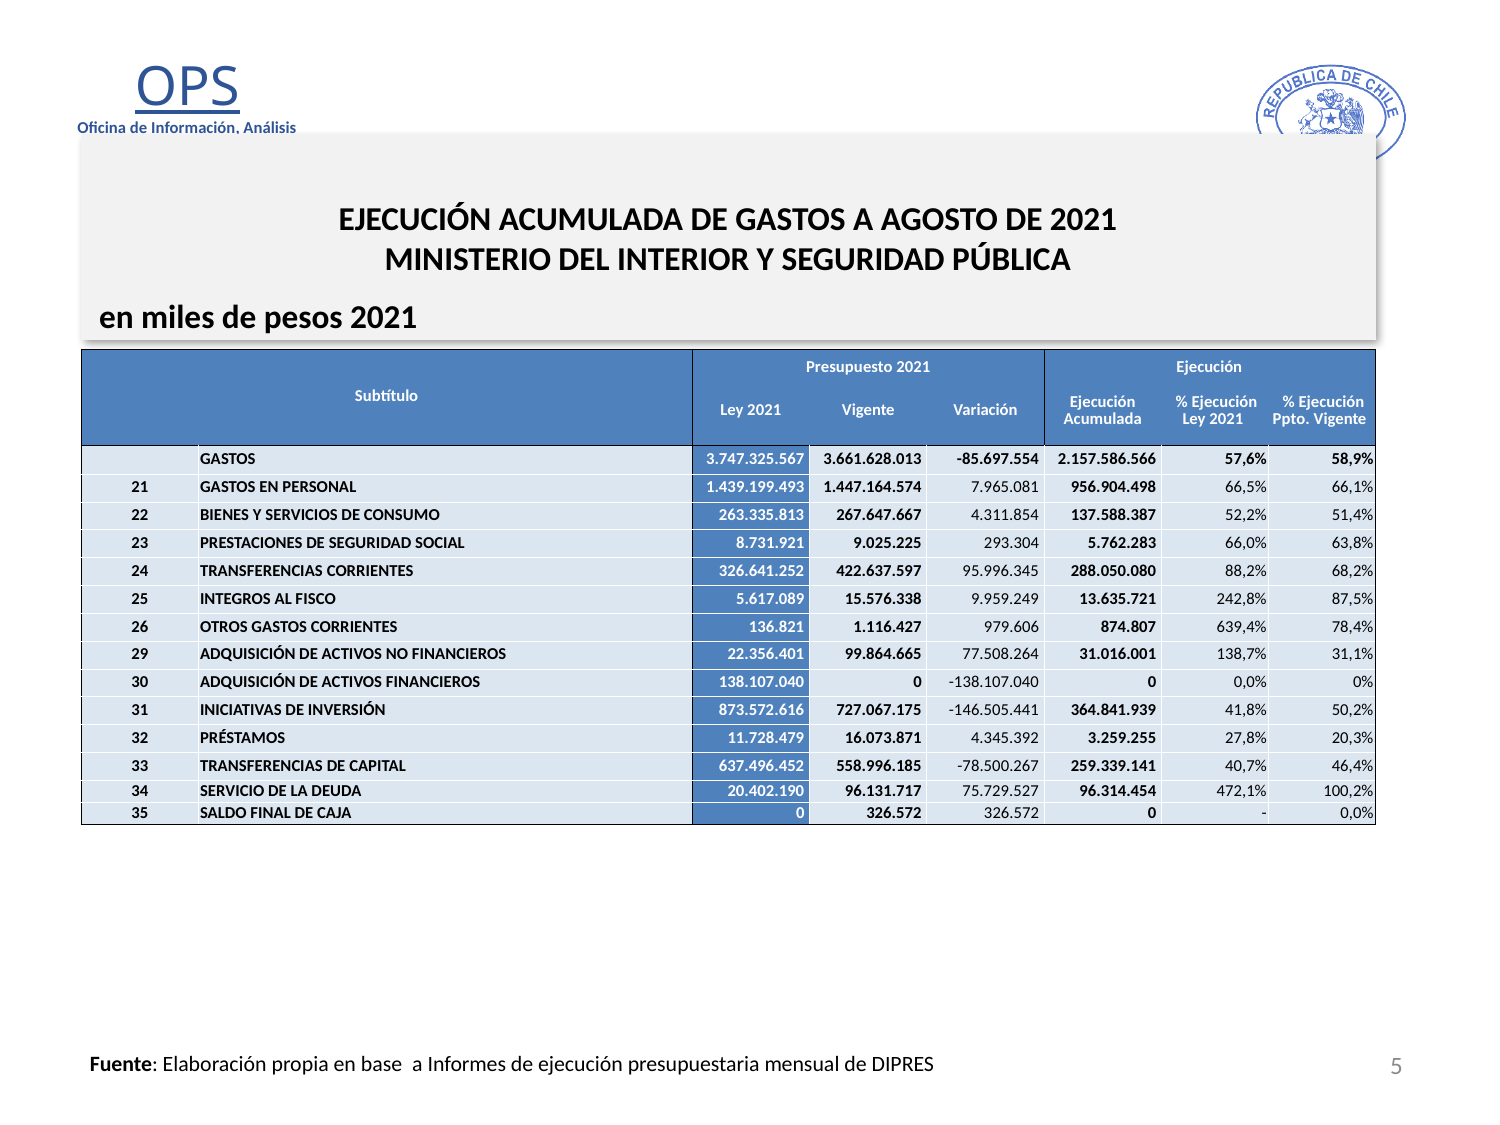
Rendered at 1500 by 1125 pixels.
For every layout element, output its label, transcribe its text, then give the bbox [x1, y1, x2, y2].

table_cell 77.508.264 [927, 642, 1044, 669]
table_header Ejecución [1045, 350, 1375, 377]
table_cell Ejecución Acumulada [1045, 377, 1161, 445]
table_cell 4.345.392 [927, 725, 1044, 752]
table_cell 9.025.225 [810, 530, 926, 557]
table_cell 68,2% [1269, 558, 1375, 585]
table_cell % Ejecución Ley 2021 [1161, 377, 1268, 445]
table_cell 34 [82, 781, 198, 802]
table_cell 0 [810, 670, 926, 696]
table_cell 51,4% [1269, 503, 1375, 529]
table_cell BIENES Y SERVICIOS DE CONSUMO [199, 503, 692, 529]
table_cell 22 [82, 503, 198, 529]
table_cell 50,2% [1269, 697, 1375, 724]
table_cell 293.304 [927, 530, 1044, 557]
table_cell 0 [1045, 803, 1161, 824]
table_cell 75.729.527 [927, 781, 1044, 802]
table_cell 0 [693, 803, 809, 824]
table_cell 326.572 [810, 803, 926, 824]
table_cell PRÉSTAMOS [199, 725, 692, 752]
table_cell INICIATIVAS DE INVERSIÓN [199, 697, 692, 724]
table_cell 1.116.427 [810, 614, 926, 641]
table_cell 32 [82, 725, 198, 752]
table_cell 96.314.454 [1045, 781, 1161, 802]
table_cell 0,0% [1269, 803, 1375, 824]
table_cell 66,0% [1162, 530, 1268, 557]
table_cell 267.647.667 [810, 503, 926, 529]
table_cell SALDO FINAL DE CAJA [199, 803, 692, 824]
table_cell -138.107.040 [927, 670, 1044, 696]
table_cell 364.841.939 [1045, 697, 1161, 724]
table_cell 15.576.338 [810, 586, 926, 613]
table_cell 263.335.813 [693, 503, 809, 529]
table_cell 242,8% [1162, 586, 1268, 613]
table_cell 27,8% [1162, 725, 1268, 752]
table_cell 0% [1269, 670, 1375, 696]
slide_number 5 [1067, 1035, 1418, 1095]
table_cell 95.996.345 [927, 558, 1044, 585]
table_cell 23 [82, 530, 198, 557]
table_cell 558.996.185 [810, 753, 926, 780]
table_cell 100,2% [1269, 781, 1375, 802]
table_cell 29 [82, 642, 198, 669]
table_cell 9.959.249 [927, 586, 1044, 613]
table_cell ADQUISICIÓN DE ACTIVOS NO FINANCIEROS [199, 642, 692, 669]
table_cell 874.807 [1045, 614, 1161, 641]
table_cell 2.157.586.566 [1045, 446, 1161, 474]
table_cell -78.500.267 [927, 753, 1044, 780]
table_cell PRESTACIONES DE SEGURIDAD SOCIAL [199, 530, 692, 557]
title EJECUCIÓN ACUMULADA DE GASTOS A AGOSTO DE 2021 MINISTERIO DEL INTERIOR Y SEGURIDAD PÚBLICA [81, 134, 1376, 339]
table_cell 422.637.597 [810, 558, 926, 585]
table_cell GASTOS [199, 446, 692, 474]
table_cell 1.439.199.493 [693, 475, 809, 502]
table_cell 3.259.255 [1045, 725, 1161, 752]
table_cell 13.635.721 [1045, 586, 1161, 613]
table_cell 138,7% [1162, 642, 1268, 669]
table_cell 35 [82, 803, 198, 824]
picture [1240, 58, 1420, 175]
table_cell 57,6% [1162, 446, 1268, 474]
table_cell 727.067.175 [810, 697, 926, 724]
table_cell 99.864.665 [810, 642, 926, 669]
table_cell 26 [82, 614, 198, 641]
table_cell 138.107.040 [693, 670, 809, 696]
table_cell 3.661.628.013 [810, 446, 926, 474]
table_cell 22.356.401 [693, 642, 809, 669]
table_cell 1.447.164.574 [810, 475, 926, 502]
table_cell 5.617.089 [693, 586, 809, 613]
table_cell 8.731.921 [693, 530, 809, 557]
table_cell 3.747.325.567 [693, 446, 809, 474]
table_cell 96.131.717 [810, 781, 926, 802]
table_cell - [1162, 803, 1268, 824]
table_cell 78,4% [1269, 614, 1375, 641]
table_cell 52,2% [1162, 503, 1268, 529]
table_header Subtítulo [82, 350, 692, 445]
table_cell 20,3% [1269, 725, 1375, 752]
table_cell 136.821 [693, 614, 809, 641]
table_cell 31 [82, 697, 198, 724]
table_cell 4.311.854 [927, 503, 1044, 529]
table_cell 20.402.190 [693, 781, 809, 802]
table_cell 58,9% [1269, 446, 1375, 474]
table_cell 41,8% [1162, 697, 1268, 724]
table_cell ADQUISICIÓN DE ACTIVOS FINANCIEROS [199, 670, 692, 696]
table_cell 637.496.452 [693, 753, 809, 780]
table_cell 88,2% [1162, 558, 1268, 585]
table_cell Vigente [810, 377, 927, 445]
table_cell Ley 2021 [693, 377, 810, 445]
table_cell -85.697.554 [927, 446, 1044, 474]
table_cell GASTOS EN PERSONAL [199, 475, 692, 502]
table_cell 956.904.498 [1045, 475, 1161, 502]
table_cell 259.339.141 [1045, 753, 1161, 780]
table_cell 25 [82, 586, 198, 613]
table_cell 472,1% [1162, 781, 1268, 802]
table_cell 11.728.479 [693, 725, 809, 752]
table_cell 0 [1045, 670, 1161, 696]
table_cell TRANSFERENCIAS CORRIENTES [199, 558, 692, 585]
table_cell 87,5% [1269, 586, 1375, 613]
table_cell 7.965.081 [927, 475, 1044, 502]
table_cell 31,1% [1269, 642, 1375, 669]
table_cell 873.572.616 [693, 697, 809, 724]
table_cell 66,1% [1269, 475, 1375, 502]
table_cell 326.572 [927, 803, 1044, 824]
text_box en miles de pesos 2021 [84, 287, 1379, 337]
table_cell 288.050.080 [1045, 558, 1161, 585]
table_cell 0,0% [1162, 670, 1268, 696]
table_cell SERVICIO DE LA DEUDA [199, 781, 692, 802]
table_cell 639,4% [1162, 614, 1268, 641]
table_cell 16.073.871 [810, 725, 926, 752]
table_cell 46,4% [1269, 753, 1375, 780]
table_cell 5.762.283 [1045, 530, 1161, 557]
table_cell % Ejecución Ppto. Vigente [1268, 377, 1375, 445]
table_cell -146.505.441 [927, 697, 1044, 724]
table_cell INTEGROS AL FISCO [199, 586, 692, 613]
table_cell 24 [82, 558, 198, 585]
table_cell [82, 446, 198, 474]
table_cell 326.641.252 [693, 558, 809, 585]
table_cell 21 [82, 475, 198, 502]
table_cell 66,5% [1162, 475, 1268, 502]
table_cell Variación [927, 377, 1044, 445]
table_cell 137.588.387 [1045, 503, 1161, 529]
table_cell 979.606 [927, 614, 1044, 641]
table_cell OTROS GASTOS CORRIENTES [199, 614, 692, 641]
table_cell 30 [82, 670, 198, 696]
table_cell 33 [82, 753, 198, 780]
table_header Presupuesto 2021 [693, 350, 1044, 377]
table_cell 31.016.001 [1045, 642, 1161, 669]
table_cell TRANSFERENCIAS DE CAPITAL [199, 753, 692, 780]
table_cell 63,8% [1269, 530, 1375, 557]
table_cell 40,7% [1162, 753, 1268, 780]
